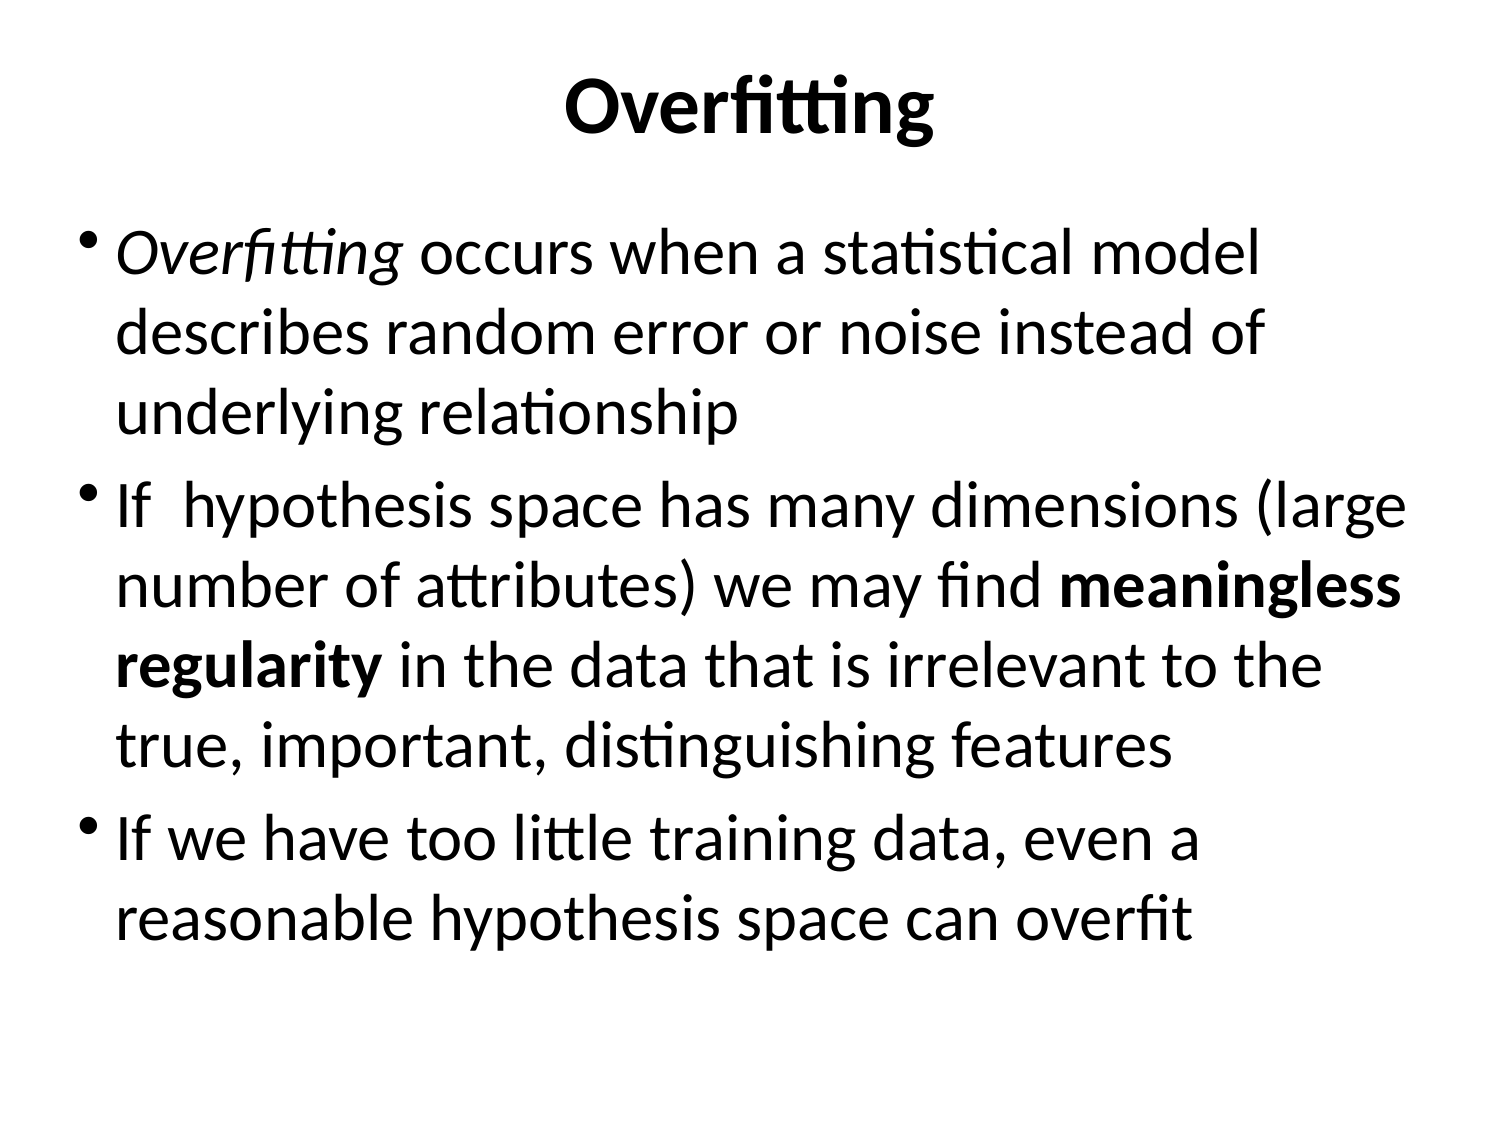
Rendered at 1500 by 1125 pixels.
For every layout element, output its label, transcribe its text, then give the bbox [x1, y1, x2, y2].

list Overfitting occurs when a statistical model describes random error or noise instead of underlying relationship If hypothesis space has many dimensions (large number of attributes) we may find meaningless regularity in the data that is irrelevant to the true, important, distinguishing features If we have too little training data, even a reasonable hypothesis space can overfit [62, 200, 1438, 1088]
title Overfitting [112, 24, 1388, 175]
